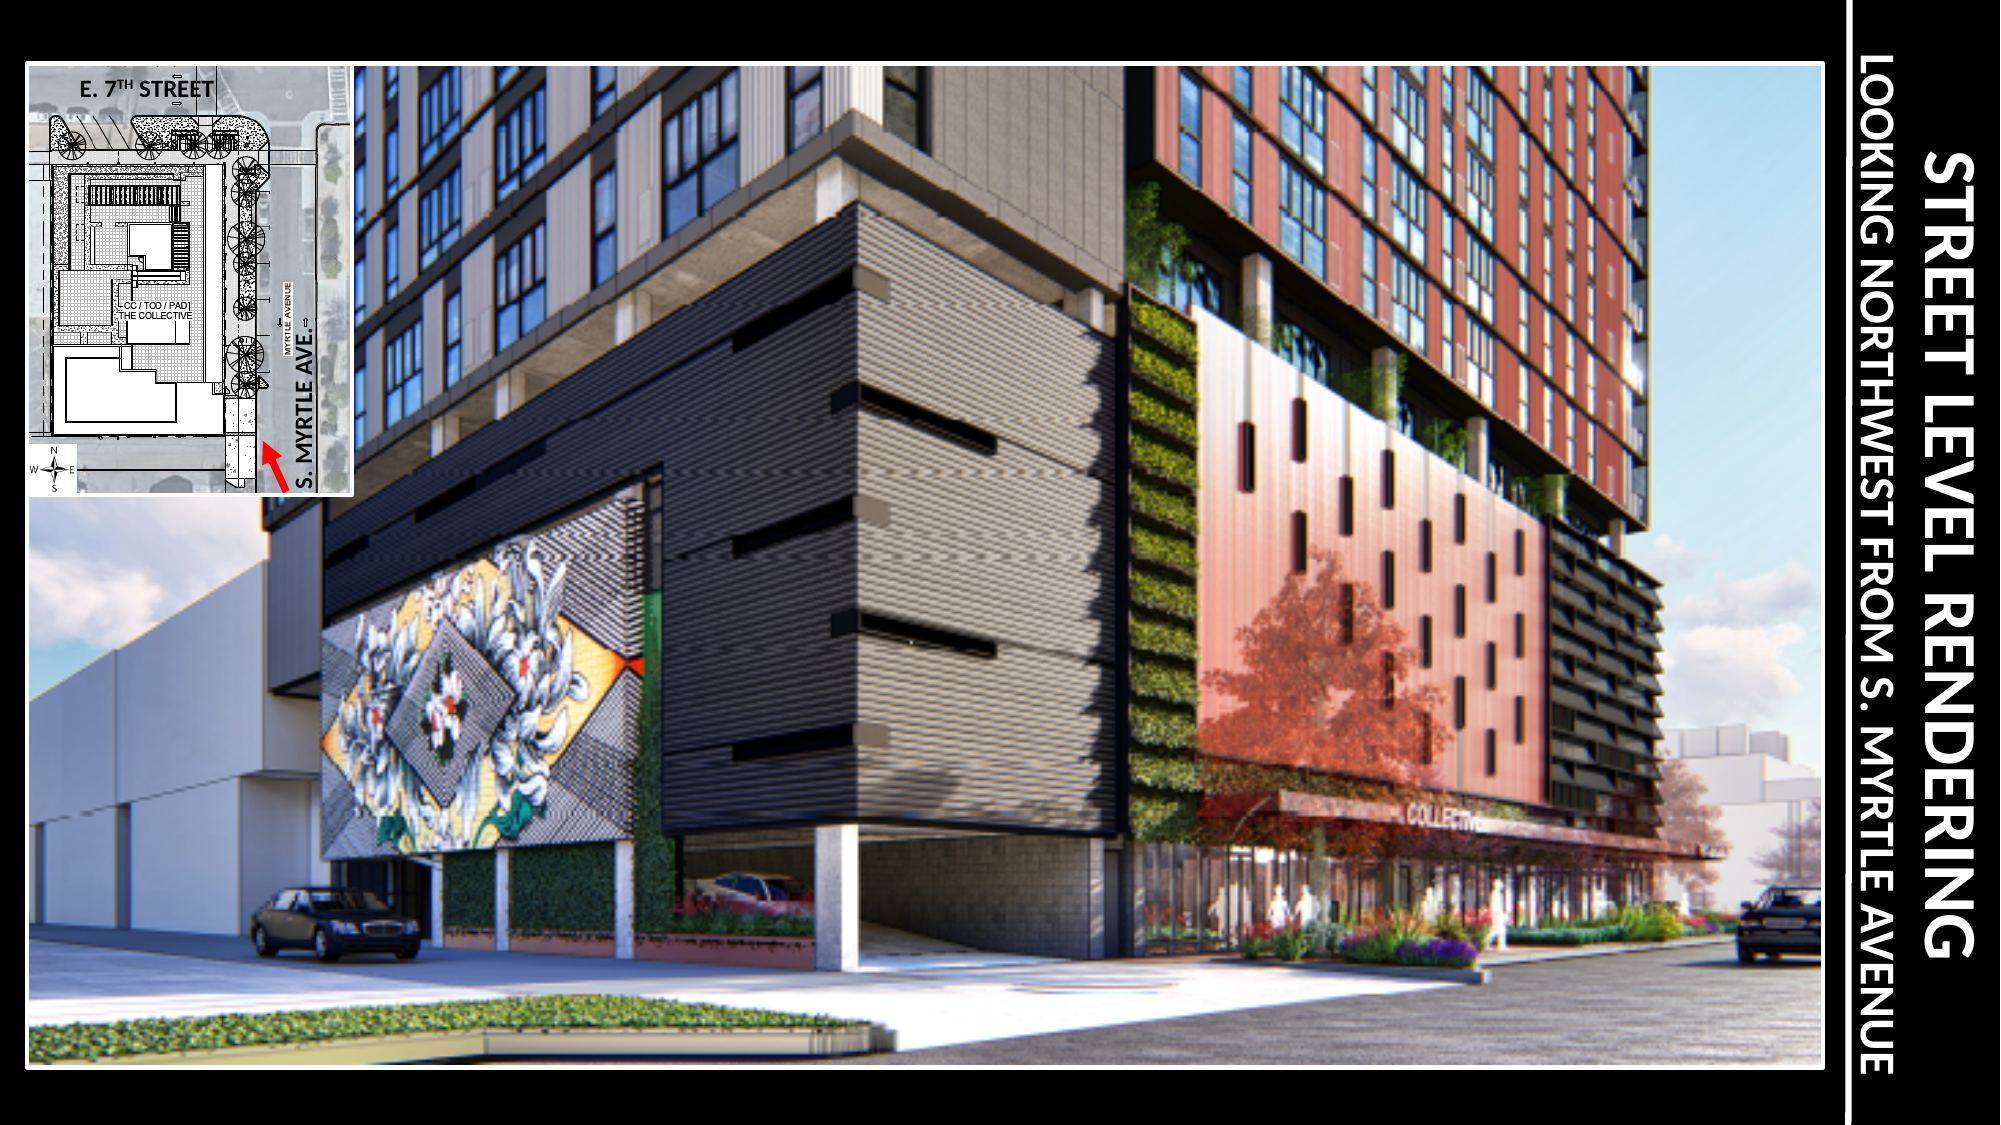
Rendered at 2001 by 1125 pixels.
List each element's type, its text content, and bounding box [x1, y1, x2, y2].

text_box STREET LEVEL RENDERING LOOKING NORTHWEST FROM S. MYRTLE AVENUE [1850, 7, 2000, 1125]
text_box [262, 440, 287, 492]
picture [28, 65, 1821, 1066]
text_box STREET LEVEL RENDERING LOOKING NORTHWEST FROM S. MYRTLE AVENUE [1843, 7, 1848, 1125]
